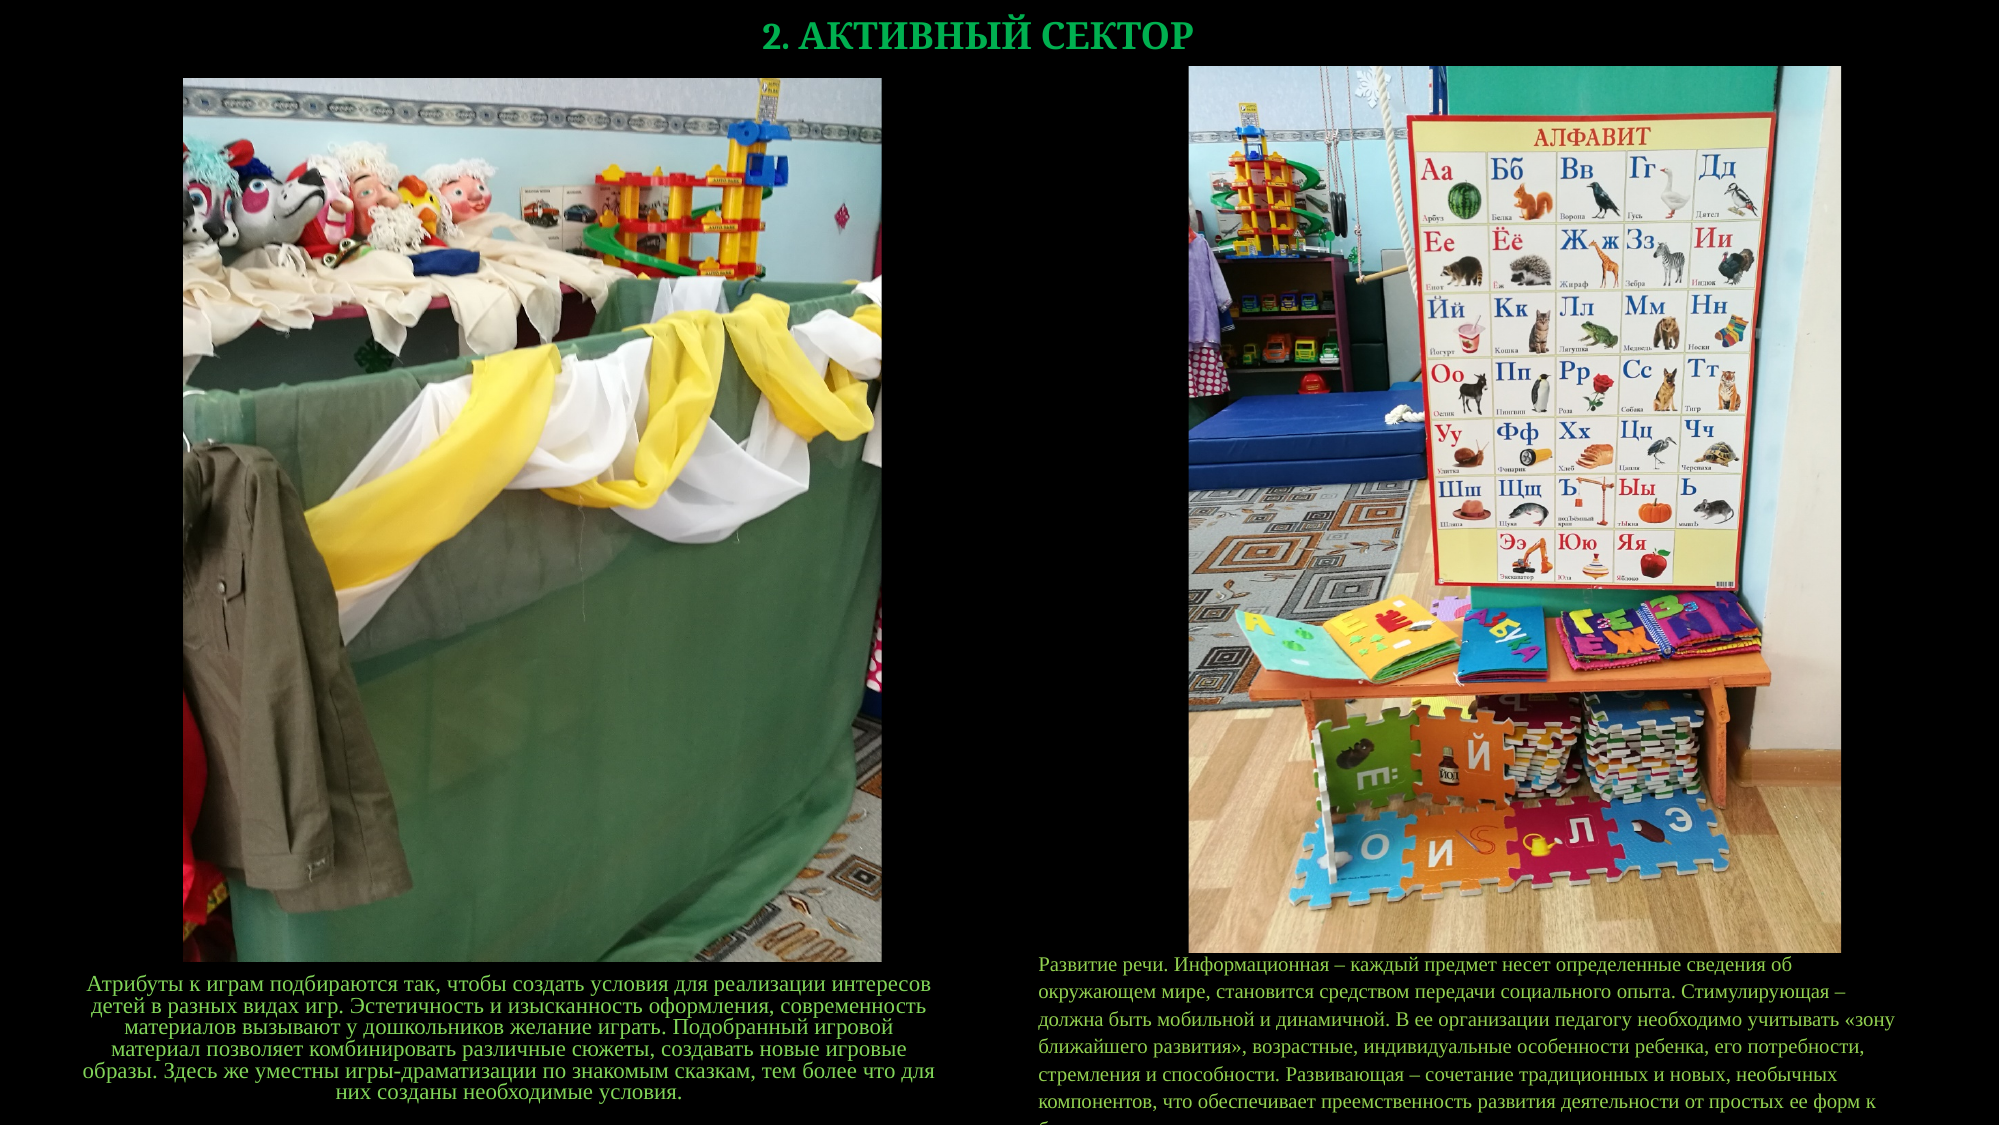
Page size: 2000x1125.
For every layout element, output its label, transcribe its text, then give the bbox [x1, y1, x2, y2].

text_box 2. АКТИВНЫЙ СЕКТОР [645, 7, 1312, 65]
list Развитие речи. Информационная – каждый предмет несет определенные сведения об окружающем мире, становится средством передачи социального опыта. Стимулирующая – должна быть мобильной и динамичной. В ее организации педагогу необходимо учитывать «зону ближайшего развития», возрастные, индивидуальные особенности ребенка, его потребности, стремления и способности. Развивающая – сочетание традиционных и новых, необычных компонентов, что обеспечивает преемственность развития деятельности от простых ее форм к более сложным. [1023, 940, 1922, 1125]
picture [1188, 66, 1842, 953]
picture [183, 78, 882, 962]
title Атрибуты к играм подбираются так, чтобы создать условия для реализации интересов детей в разных видах игр. Эстетичность и изысканность оформления, современность материалов вызывают у дошкольников желание играть. Подобранный игровой материал позволяет комбинировать различные сюжеты, создавать новые игровые образы. Здесь же уместны игры-драматизации по знакомым сказкам, тем более что для них созданы необходимые условия. [66, 952, 953, 1112]
